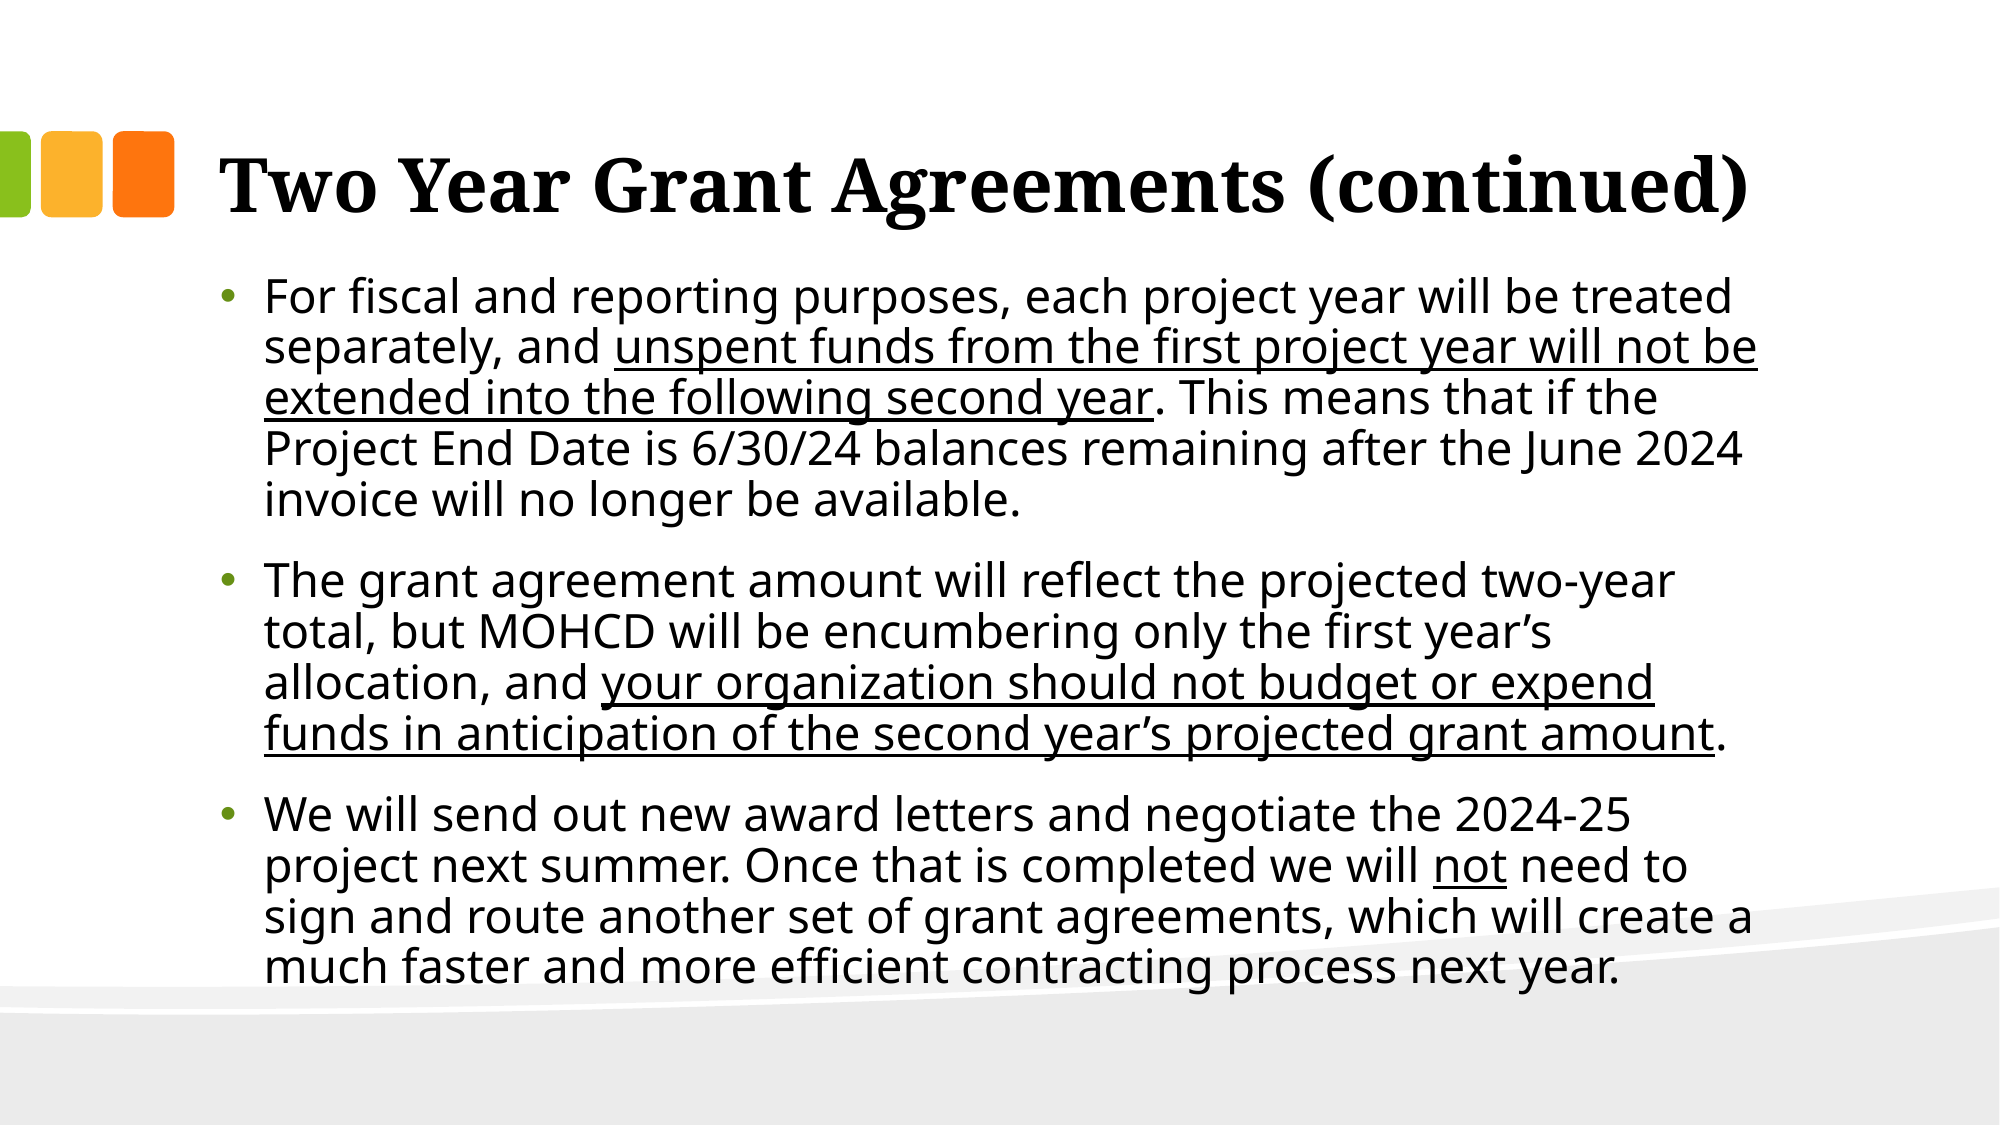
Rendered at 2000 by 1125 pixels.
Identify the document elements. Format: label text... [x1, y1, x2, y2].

list For fiscal and reporting purposes, each project year will be treated separately, and unspent funds from the first project year will not be extended into the following second year. This means that if the Project End Date is 6/30/24 balances remaining after the June 2024 invoice will no longer be available. The grant agreement amount will reflect the projected two-year total, but MOHCD will be encumbering only the first year’s allocation, and your organization should not budget or expend funds in anticipation of the second year’s projected grant amount. We will send out new award letters and negotiate the 2024-25 project next summer. Once that is completed we will not need to sign and route another set of grant agreements, which will create a much faster and more efficient contracting process next year. [199, 262, 1800, 1013]
title Two Year Grant Agreements (continued) [199, 24, 1800, 238]
